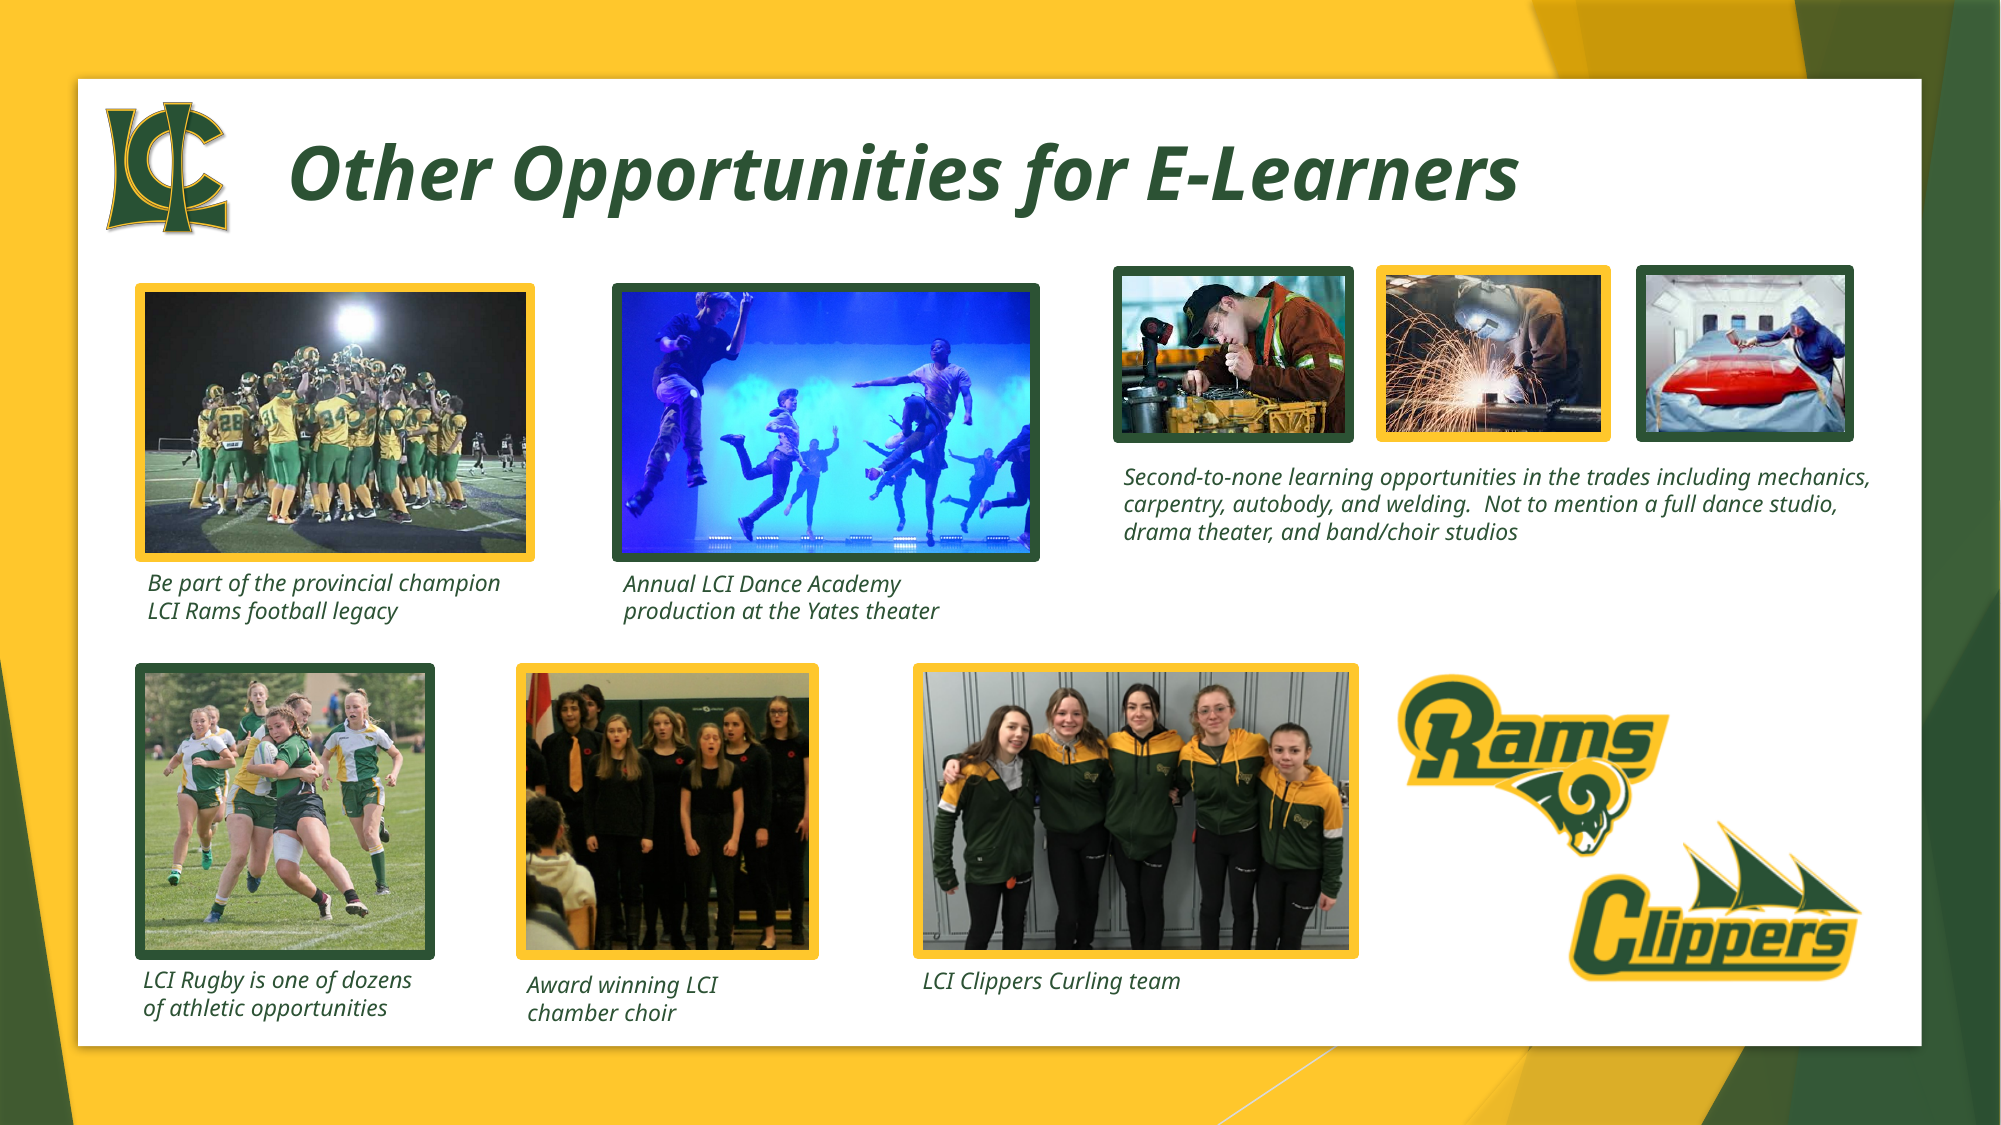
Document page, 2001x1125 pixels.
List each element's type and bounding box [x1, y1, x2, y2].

picture [525, 672, 810, 951]
picture [1121, 275, 1346, 434]
picture [1385, 274, 1602, 433]
picture [104, 101, 234, 238]
picture [144, 672, 426, 951]
picture [1645, 274, 1846, 433]
picture [1383, 662, 1871, 990]
picture [922, 671, 1350, 951]
text_box [0, 0, 2000, 1125]
picture [620, 291, 1031, 554]
picture [144, 291, 527, 554]
